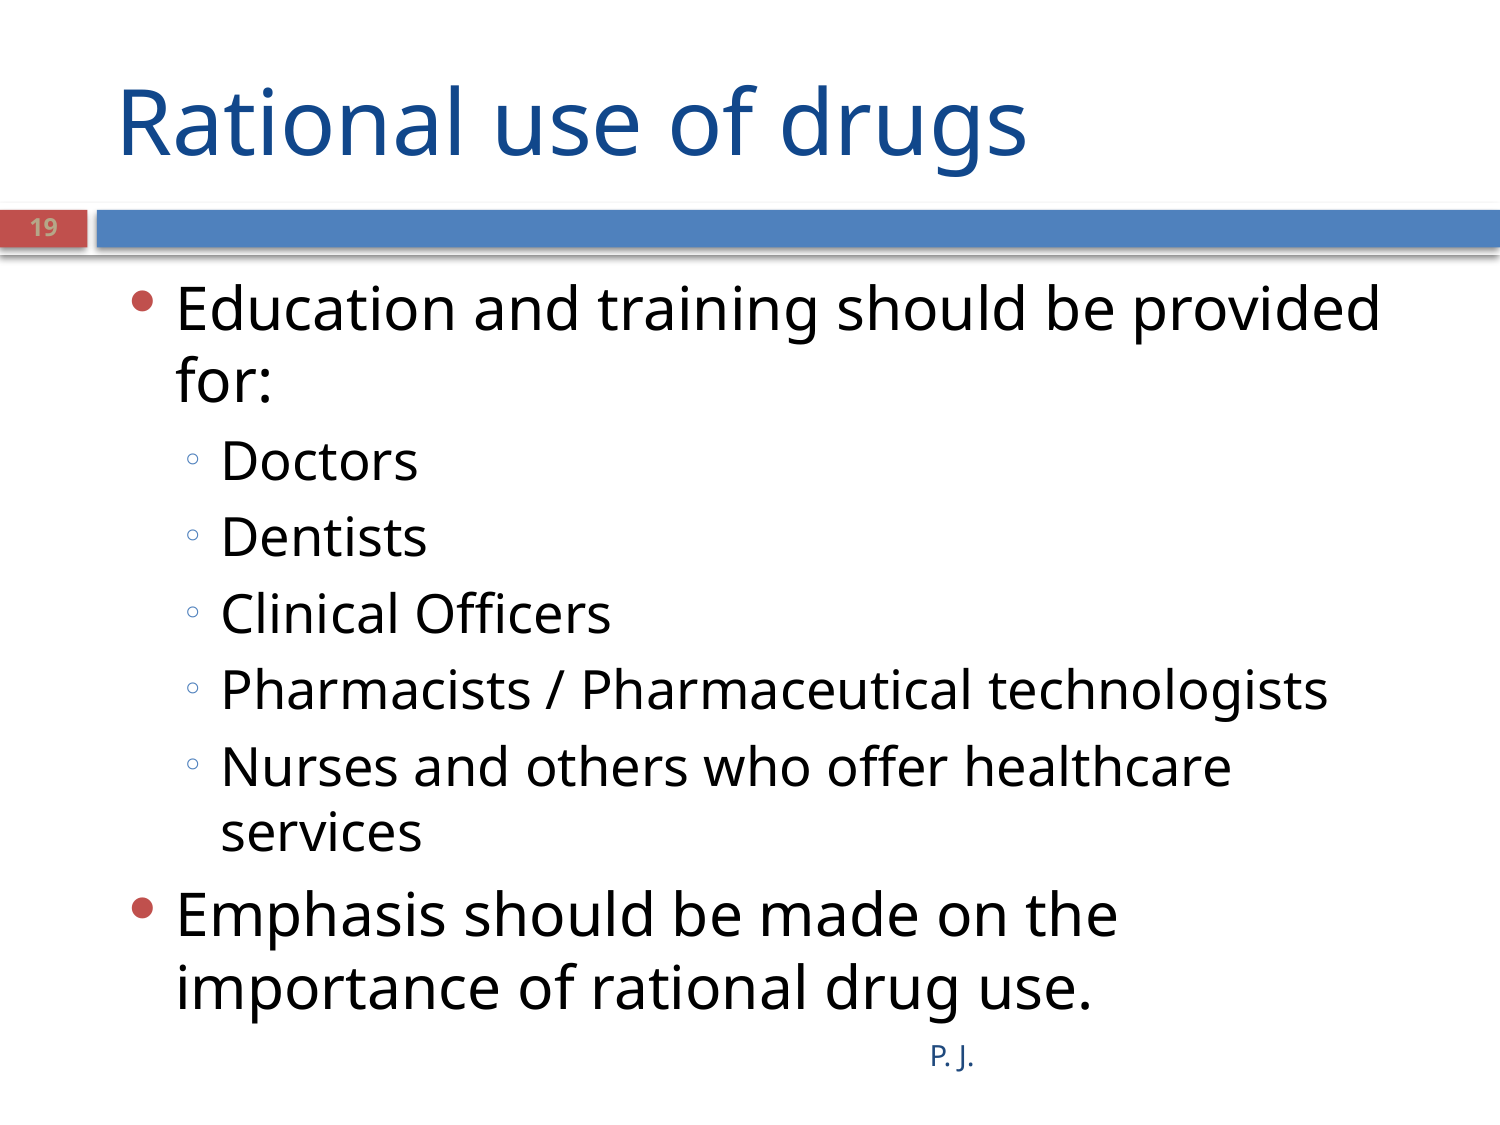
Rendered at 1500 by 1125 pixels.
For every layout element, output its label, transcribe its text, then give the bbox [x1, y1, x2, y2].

slide_number 19 [0, 208, 88, 249]
list Education and training should be provided for: Doctors Dentists Clinical Officers Pharmacists / Pharmaceutical technologists Nurses and others who offer healthcare services Emphasis should be made on the importance of rational drug use. [100, 262, 1438, 1000]
footer P. J. [99, 1025, 990, 1085]
title Rational use of drugs [100, 37, 1438, 200]
